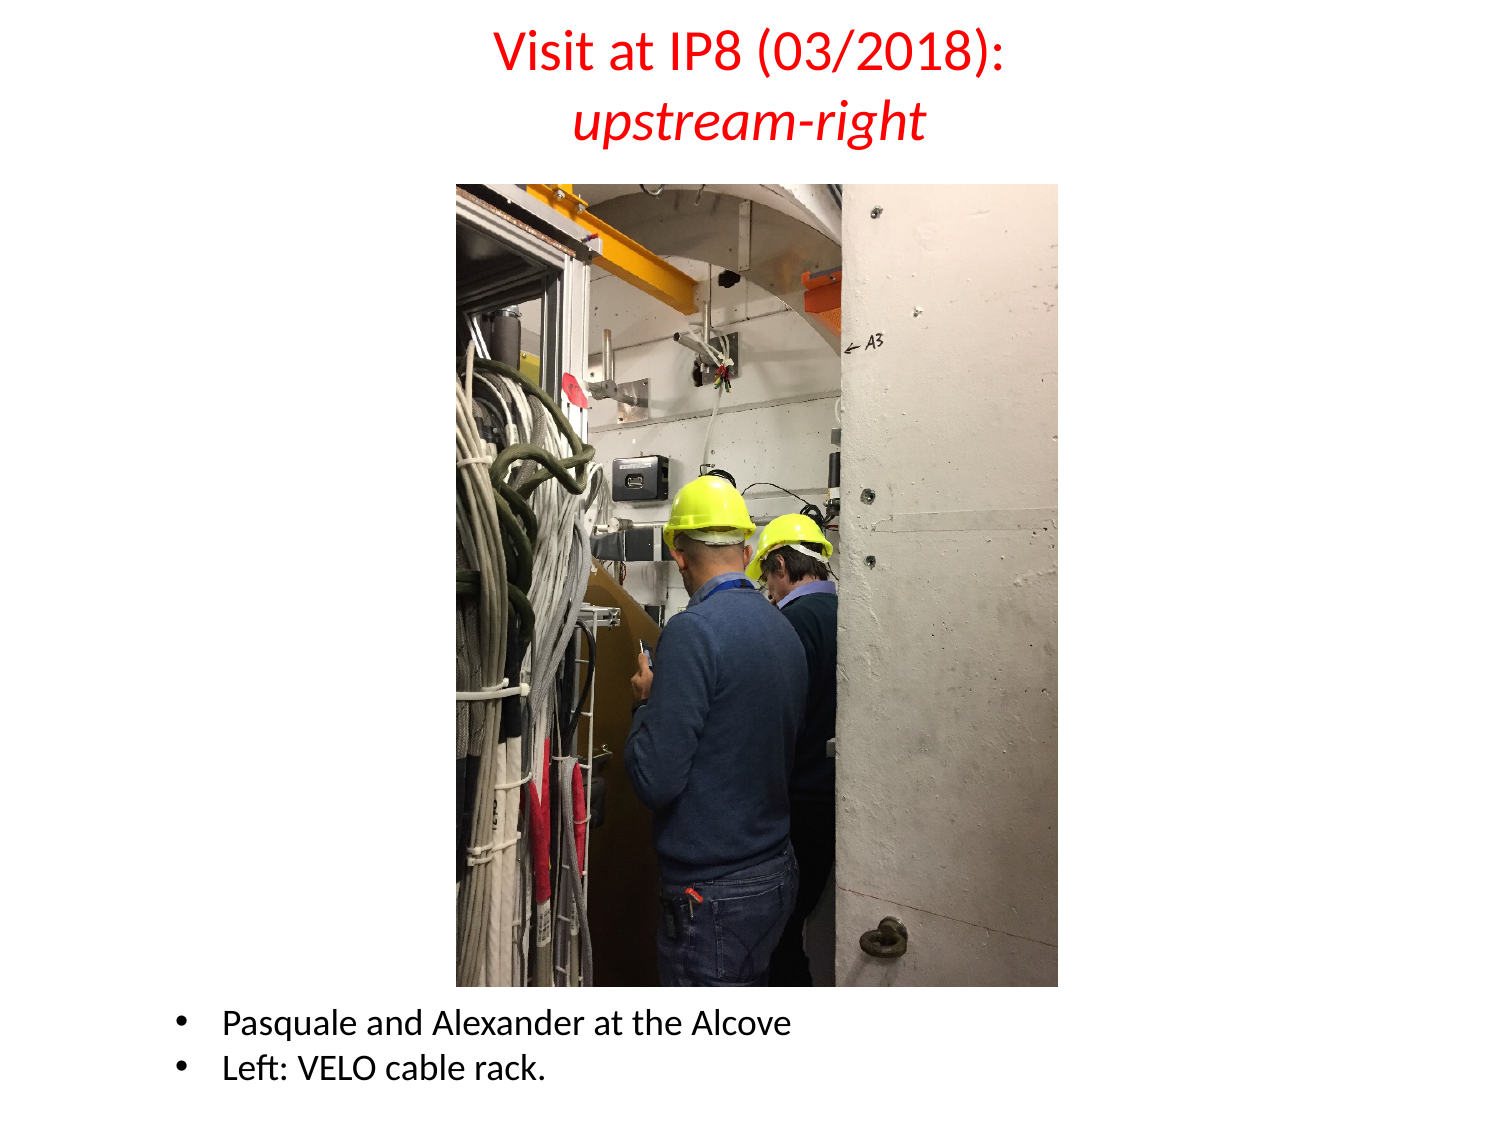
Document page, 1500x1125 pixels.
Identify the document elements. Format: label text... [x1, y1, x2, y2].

picture [456, 184, 1058, 987]
text_box Pasquale and Alexander at the Alcove Left: VELO cable rack. [160, 990, 1421, 1095]
text_box Visit at IP8 (03/2018): upstream-right [374, 4, 1125, 160]
